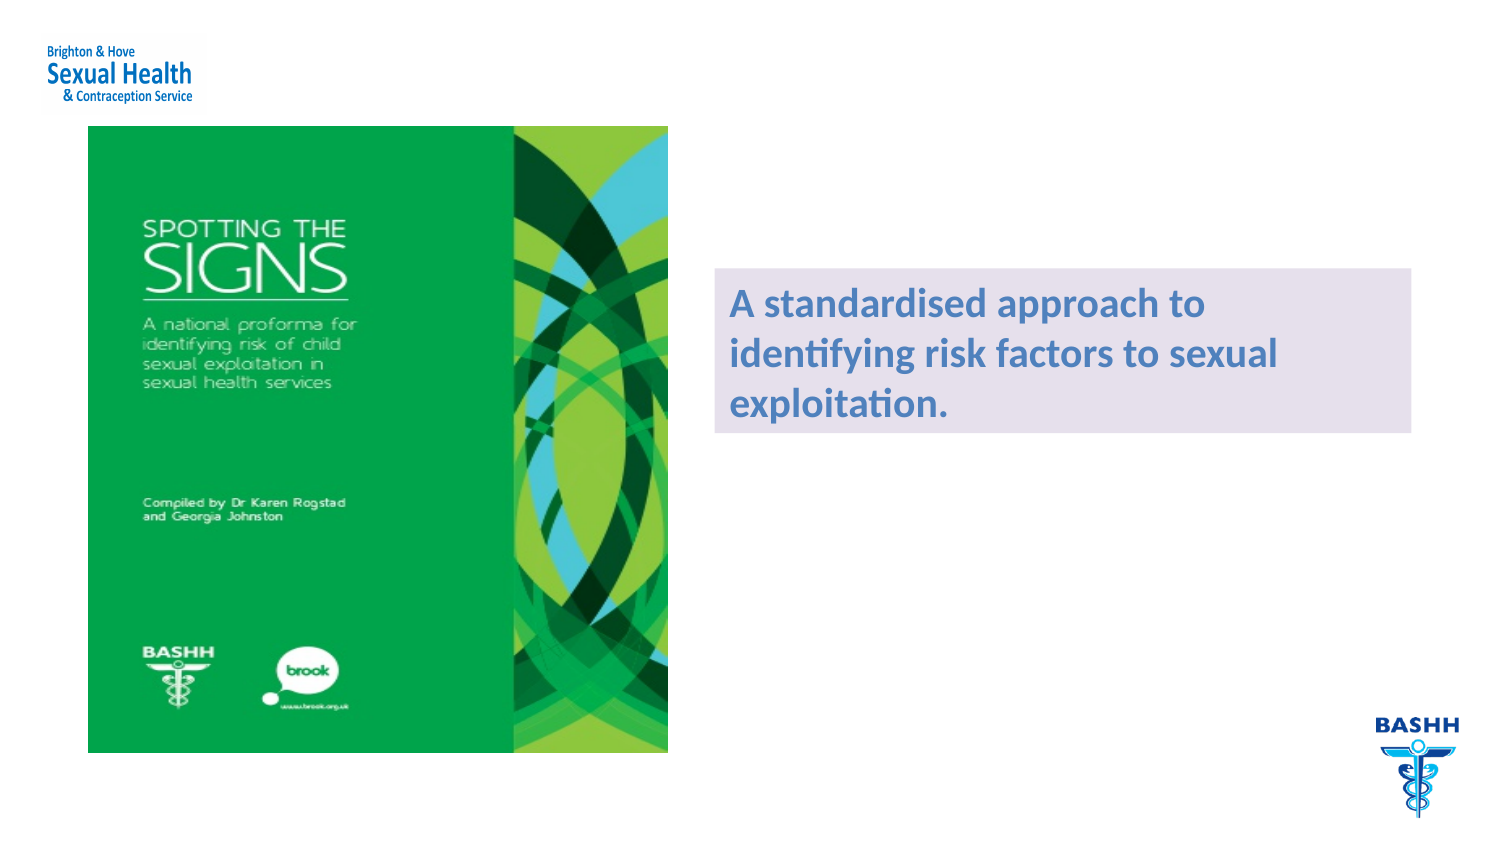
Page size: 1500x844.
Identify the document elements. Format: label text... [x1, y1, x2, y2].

picture [1376, 717, 1459, 821]
picture [41, 33, 207, 115]
text_box A standardised approach to identifying risk factors to sexual exploitation. [714, 268, 1412, 434]
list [88, 126, 668, 753]
